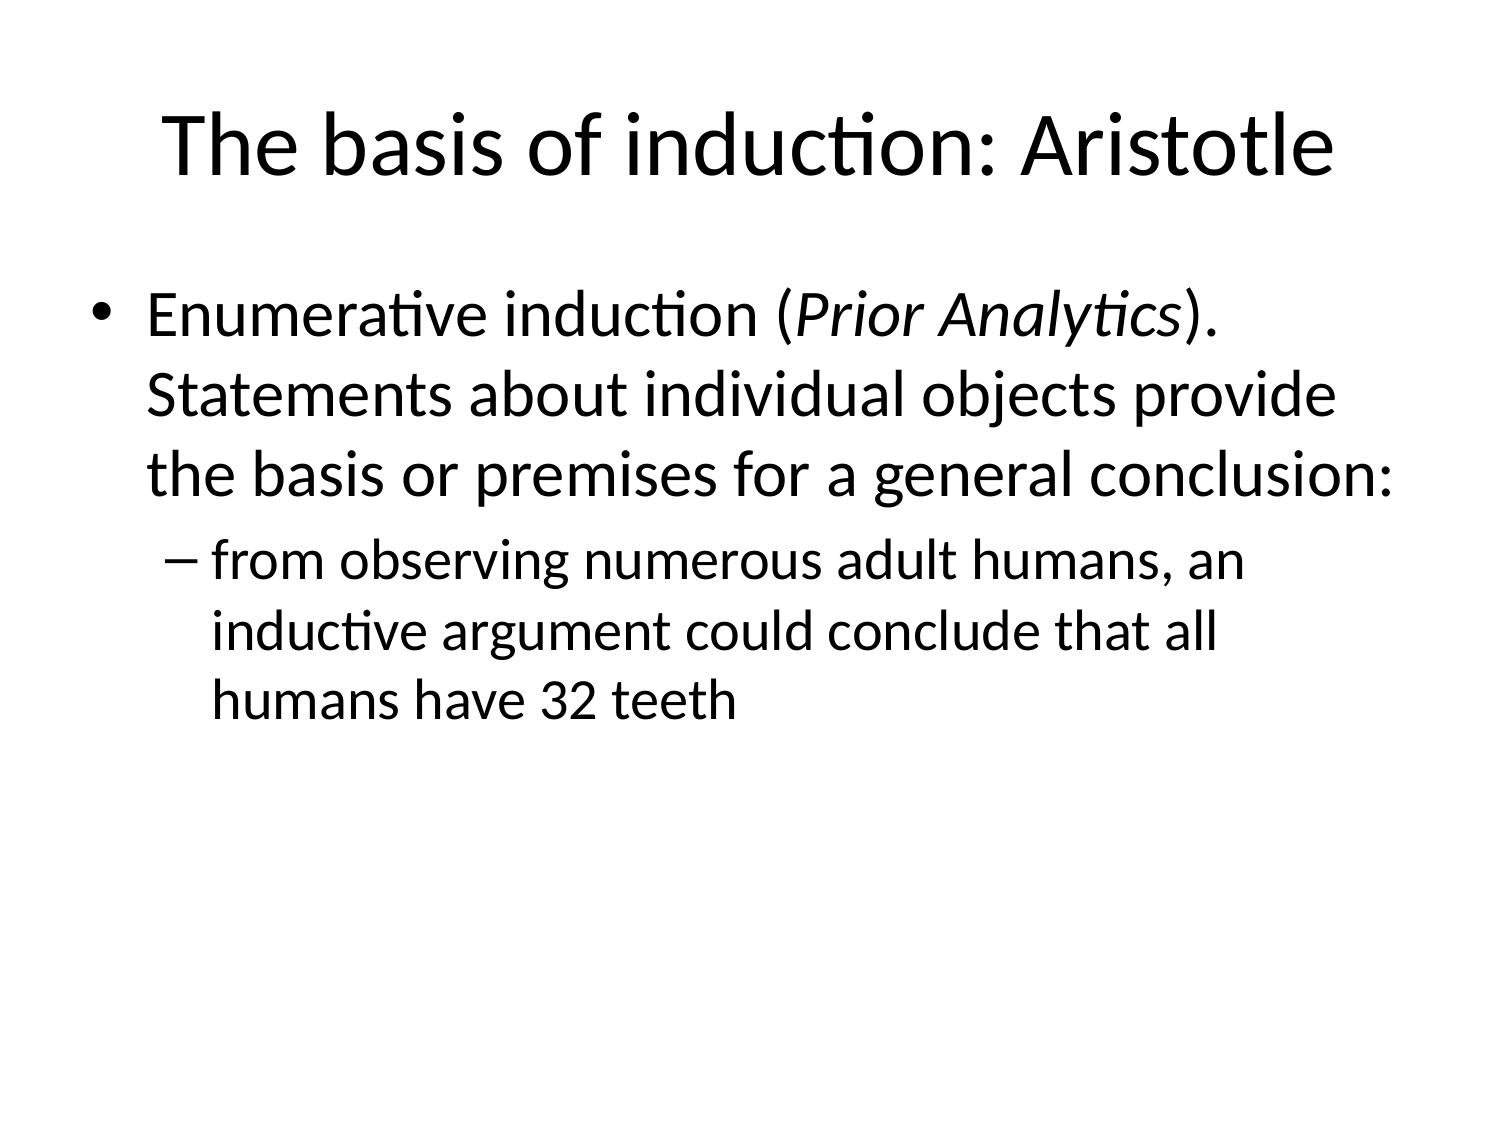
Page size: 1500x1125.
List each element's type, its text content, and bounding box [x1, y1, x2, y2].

list Enumerative induction (Prior Analytics). Statements about individual objects provide the basis or premises for a general conclusion: from observing numerous adult humans, an inductive argument could conclude that all humans have 32 teeth [75, 262, 1425, 1005]
title The basis of induction: Aristotle [75, 45, 1425, 233]
